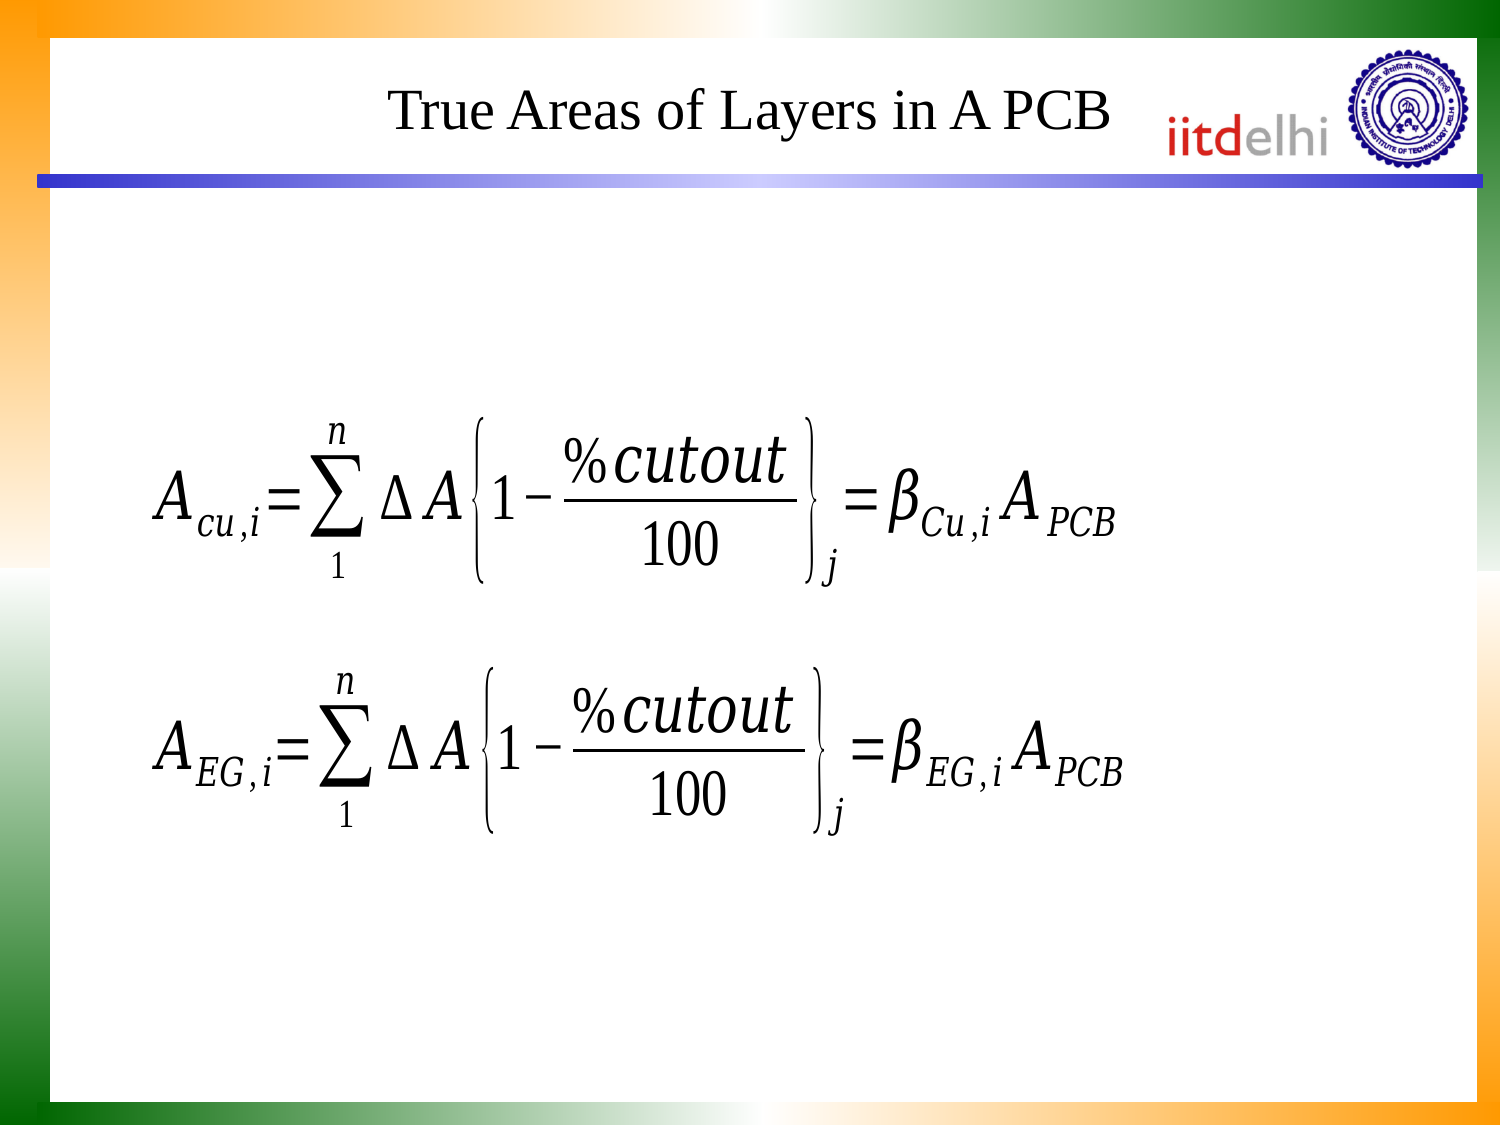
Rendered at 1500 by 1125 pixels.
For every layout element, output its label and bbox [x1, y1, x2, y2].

text_box [0, 0, 1500, 1125]
